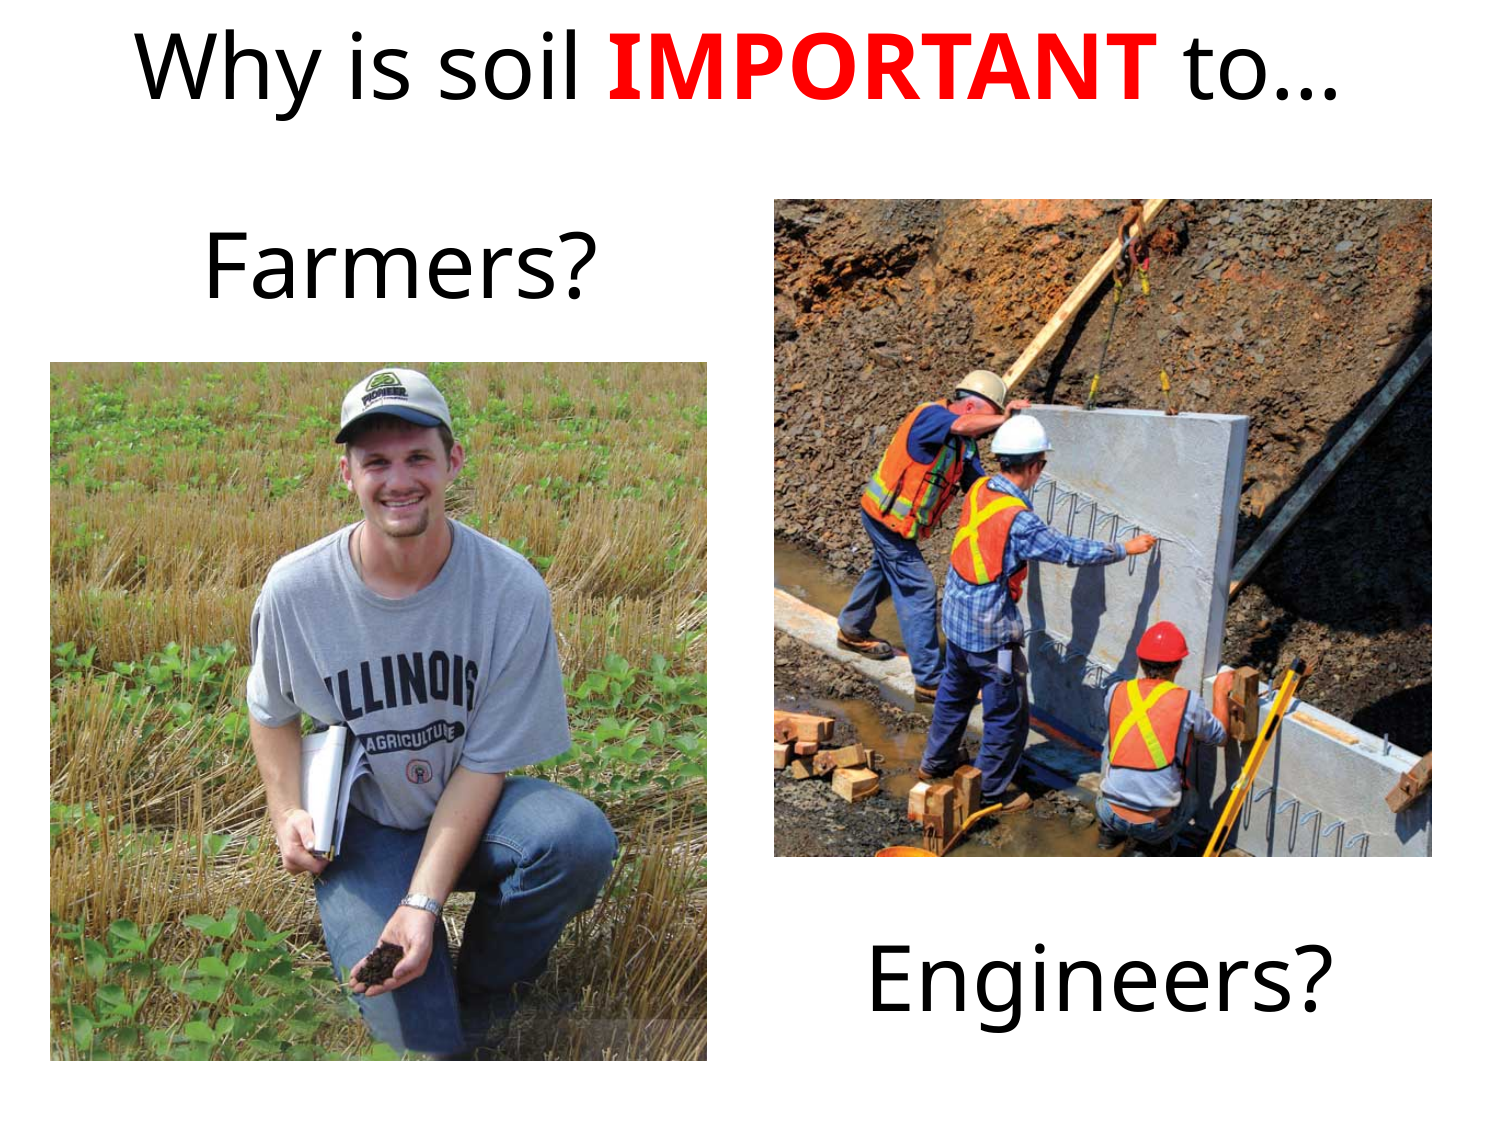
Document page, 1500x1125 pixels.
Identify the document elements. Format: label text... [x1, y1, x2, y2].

picture [49, 362, 707, 1061]
picture [774, 199, 1432, 857]
text_box Farmers? [75, 199, 725, 325]
text_box Why is soil IMPORTANT to… [12, 0, 1488, 126]
text_box Engineers? [774, 912, 1425, 1038]
